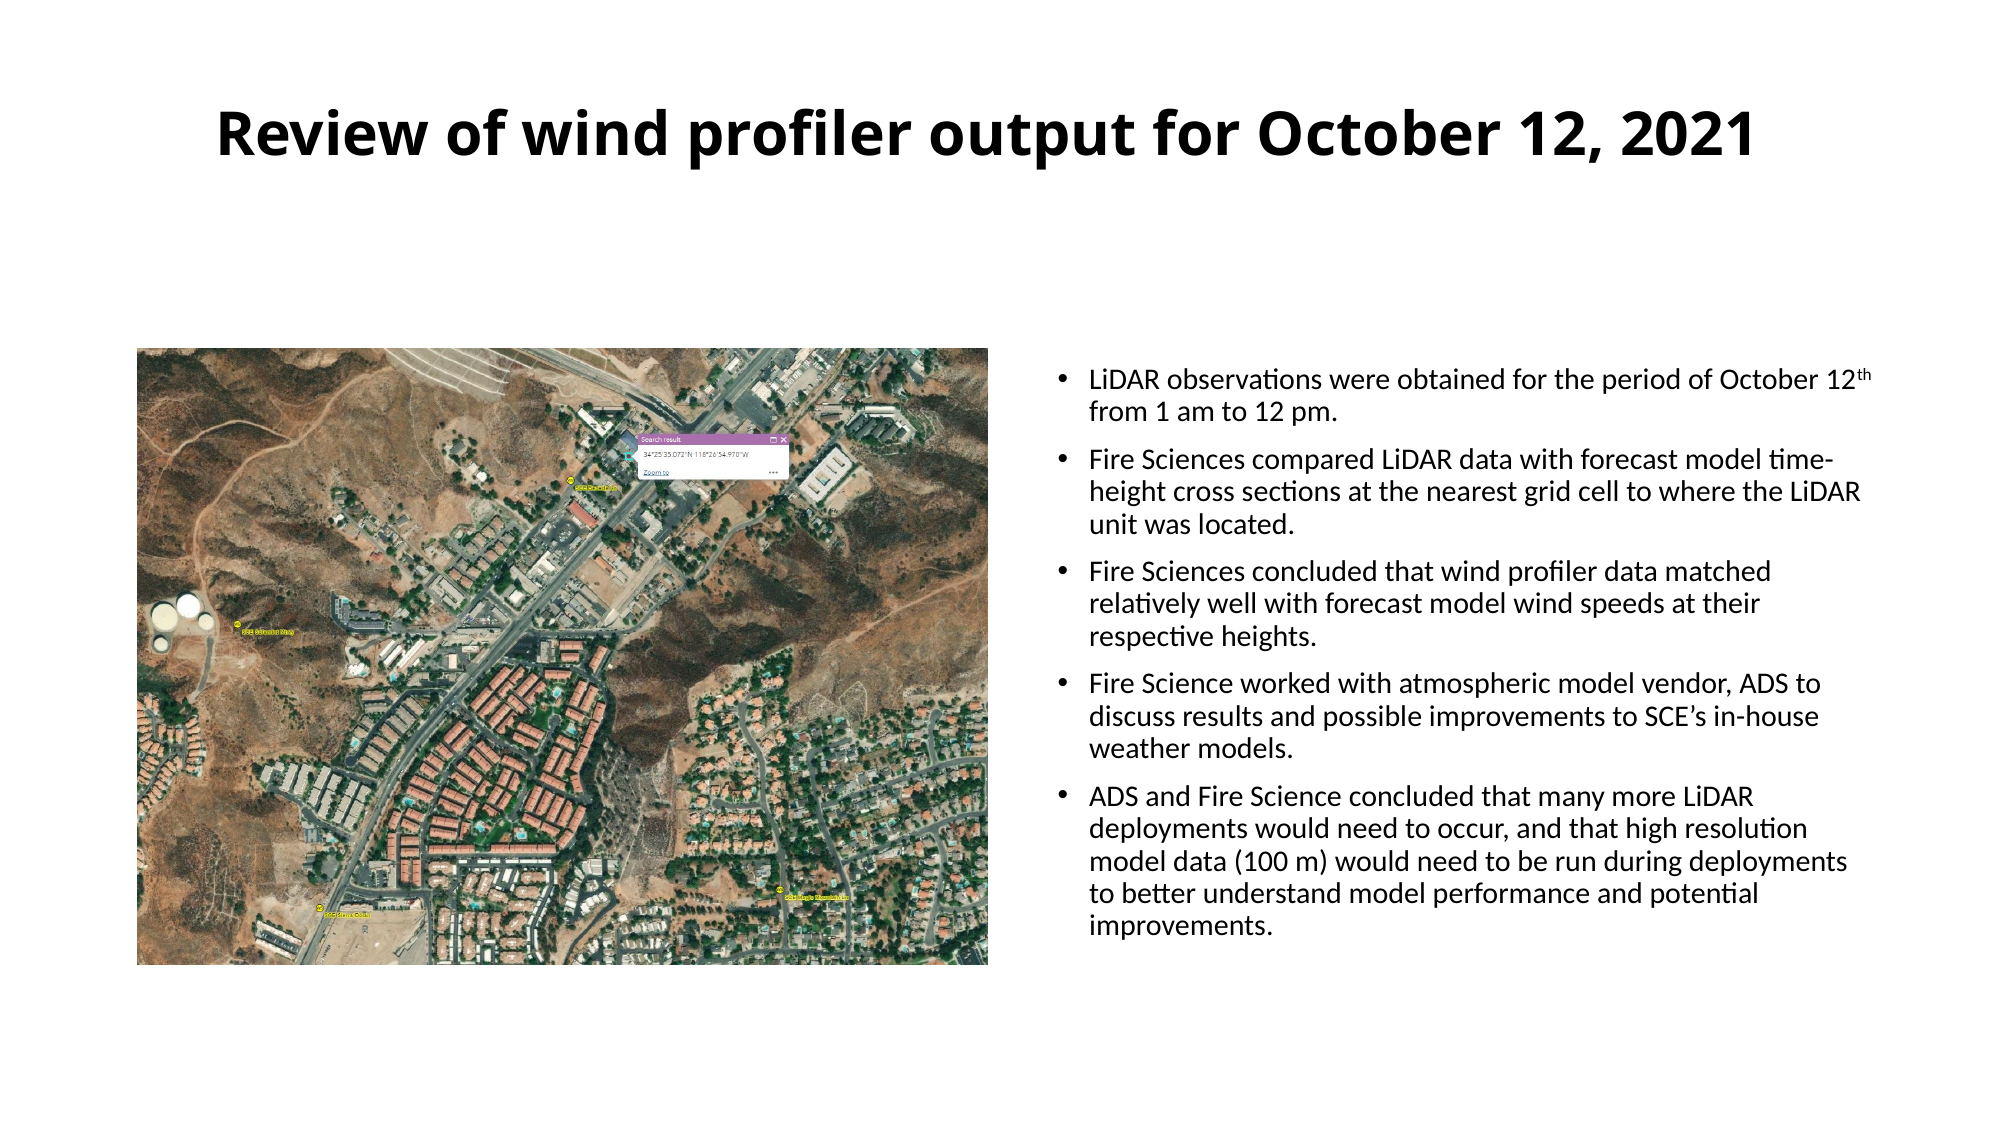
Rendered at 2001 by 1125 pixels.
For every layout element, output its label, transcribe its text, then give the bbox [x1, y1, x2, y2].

list LiDAR observations were obtained for the period of October 12th from 1 am to 12 pm. Fire Sciences compared LiDAR data with forecast model time-height cross sections at the nearest grid cell to where the LiDAR unit was located. Fire Sciences concluded that wind profiler data matched relatively well with forecast model wind speeds at their respective heights. Fire Science worked with atmospheric model vendor, ADS to discuss results and possible improvements to SCE’s in-house weather models. ADS and Fire Science concluded that many more LiDAR deployments would need to occur, and that high resolution model data (100 m) would need to be run during deployments to better understand model performance and potential improvements. [1042, 356, 1893, 957]
text_box Review of wind profiler output for October 12, 2021 [124, 95, 1850, 191]
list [137, 348, 988, 965]
